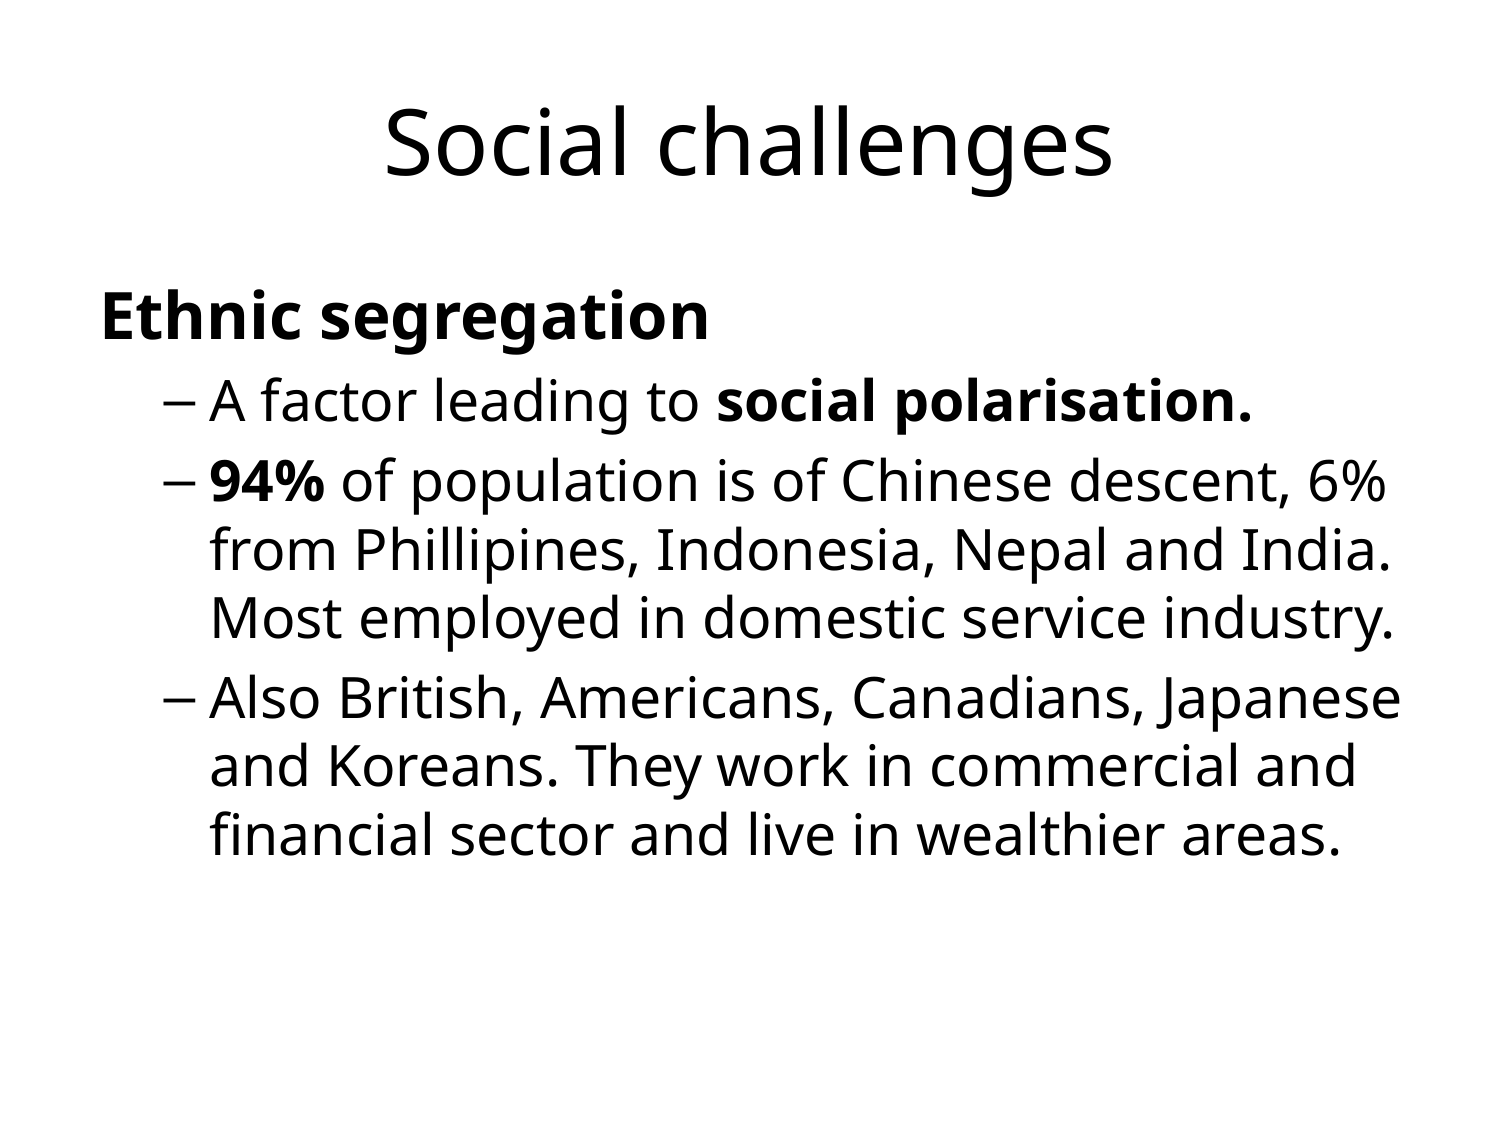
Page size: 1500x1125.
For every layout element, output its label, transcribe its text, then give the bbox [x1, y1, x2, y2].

title Social challenges [75, 45, 1425, 233]
list Ethnic segregation A factor leading to social polarisation. 94% of population is of Chinese descent, 6% from Phillipines, Indonesia, Nepal and India. Most employed in domestic service industry. Also British, Americans, Canadians, Japanese and Koreans. They work in commercial and financial sector and live in wealthier areas. [75, 267, 1425, 1010]
